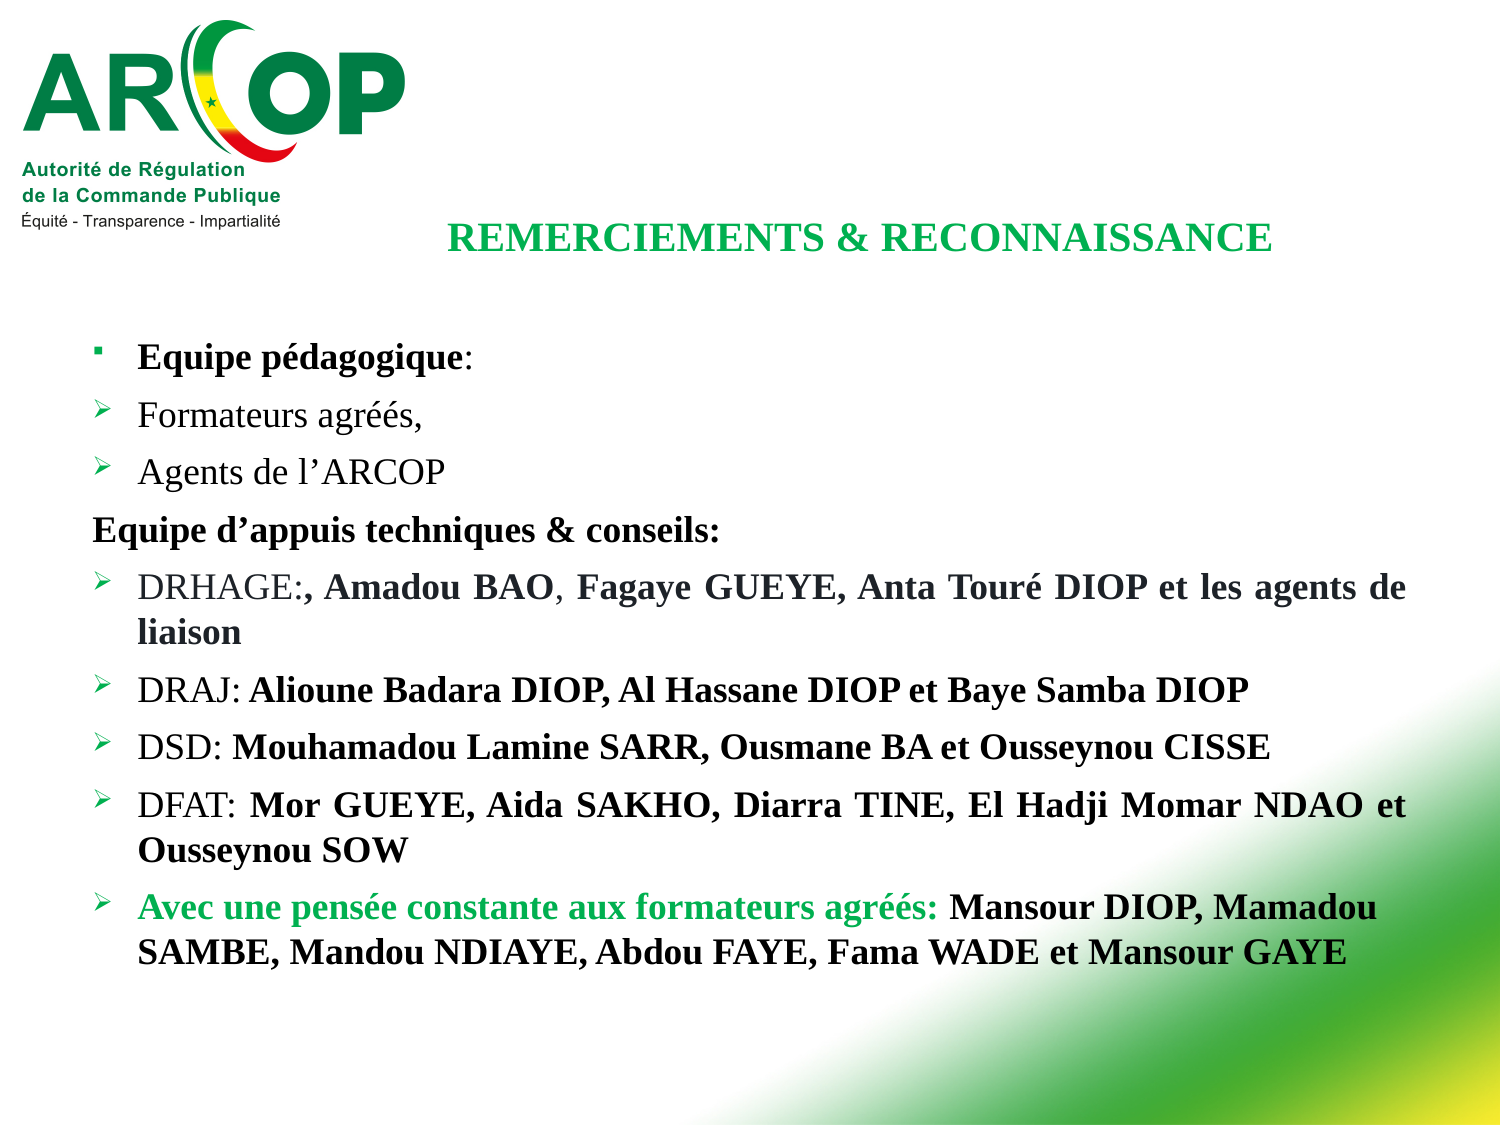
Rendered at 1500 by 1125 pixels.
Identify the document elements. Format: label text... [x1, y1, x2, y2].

title Remerciements & Reconnaissance [431, 185, 1290, 267]
list Equipe pédagogique: Formateurs agréés, Agents de l’ARCOP Equipe d’appuis techniques & conseils: DRHAGE:, Amadou BAO, Fagaye GUEYE, Anta Touré DIOP et les agents de liaison DRAJ: Alioune Badara DIOP, Al Hassane DIOP et Baye Samba DIOP DSD: Mouhamadou Lamine SARR, Ousmane BA et Ousseynou CISSE DFAT: Mor GUEYE, Aida SAKHO, Diarra TINE, El Hadji Momar NDAO et Ousseynou SOW Avec une pensée constante aux formateurs agréés: Mansour DIOP, Mamadou SAMBE, Mandou NDIAYE, Abdou FAYE, Fama WADE et Mansour GAYE [77, 267, 1423, 1067]
picture [0, 0, 1500, 1125]
